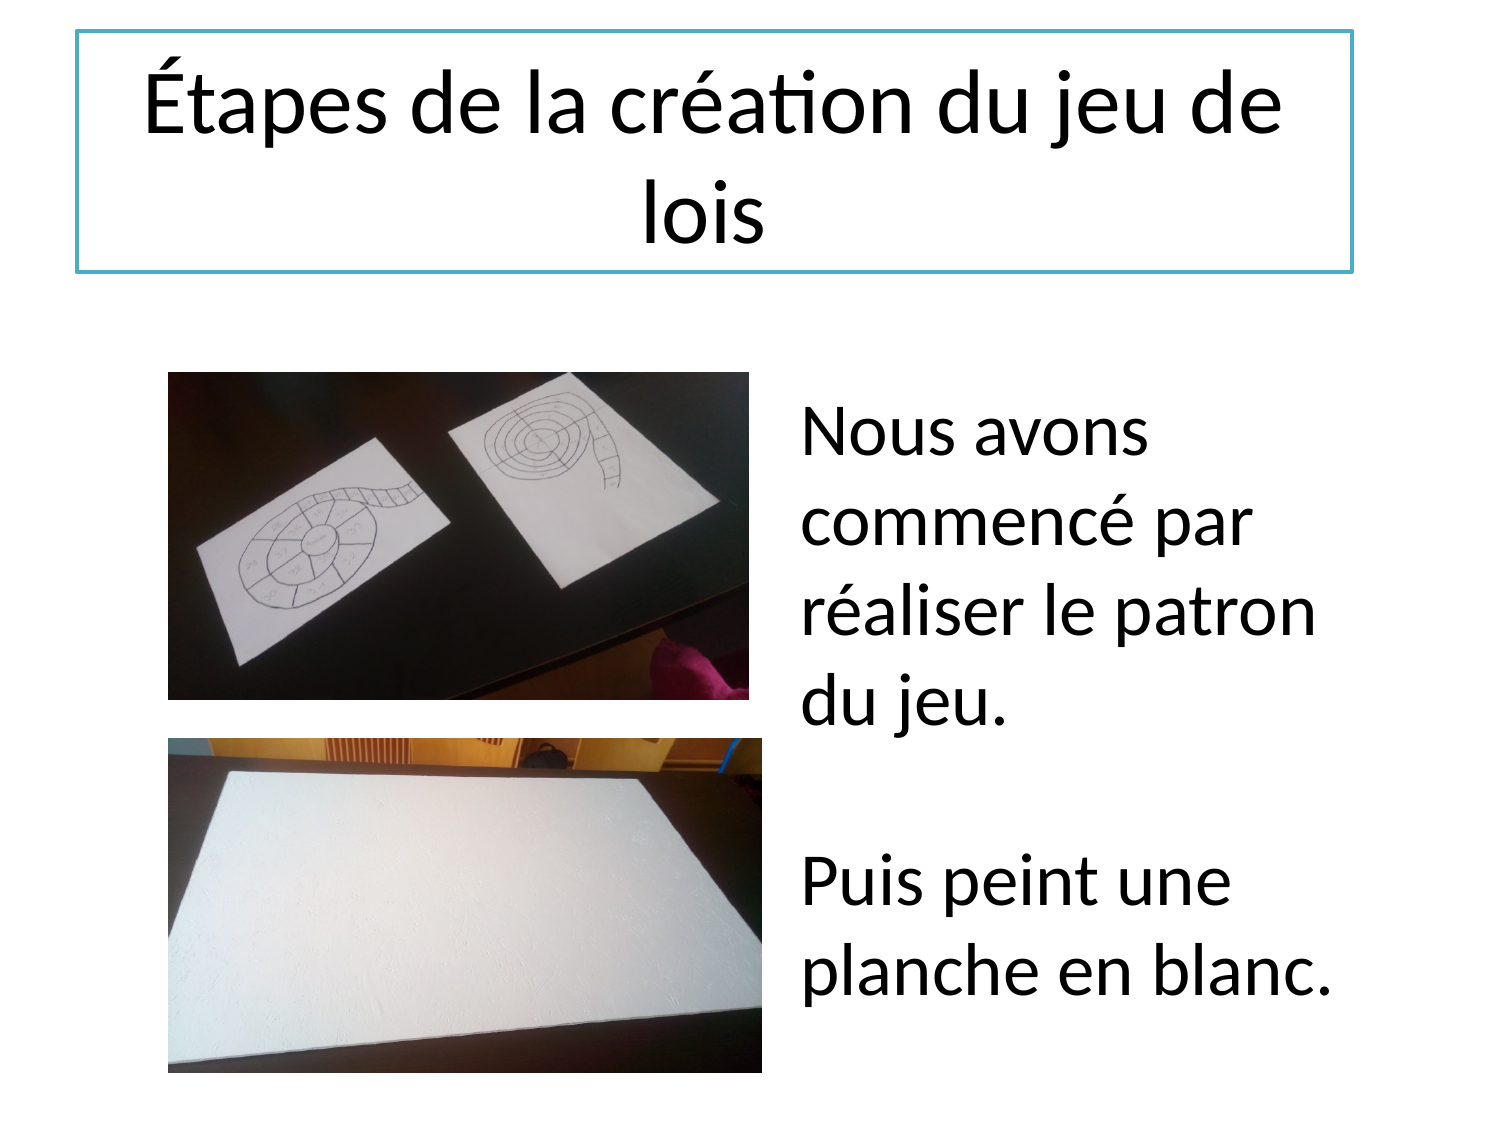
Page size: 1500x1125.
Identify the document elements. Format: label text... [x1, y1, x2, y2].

picture [168, 372, 750, 700]
title Étapes de la création du jeu de lois [75, 29, 1354, 274]
text_box Nous avons commencé par réaliser le patron du jeu. Puis peint une planche en blanc. [785, 373, 1388, 1019]
picture [168, 738, 763, 1073]
